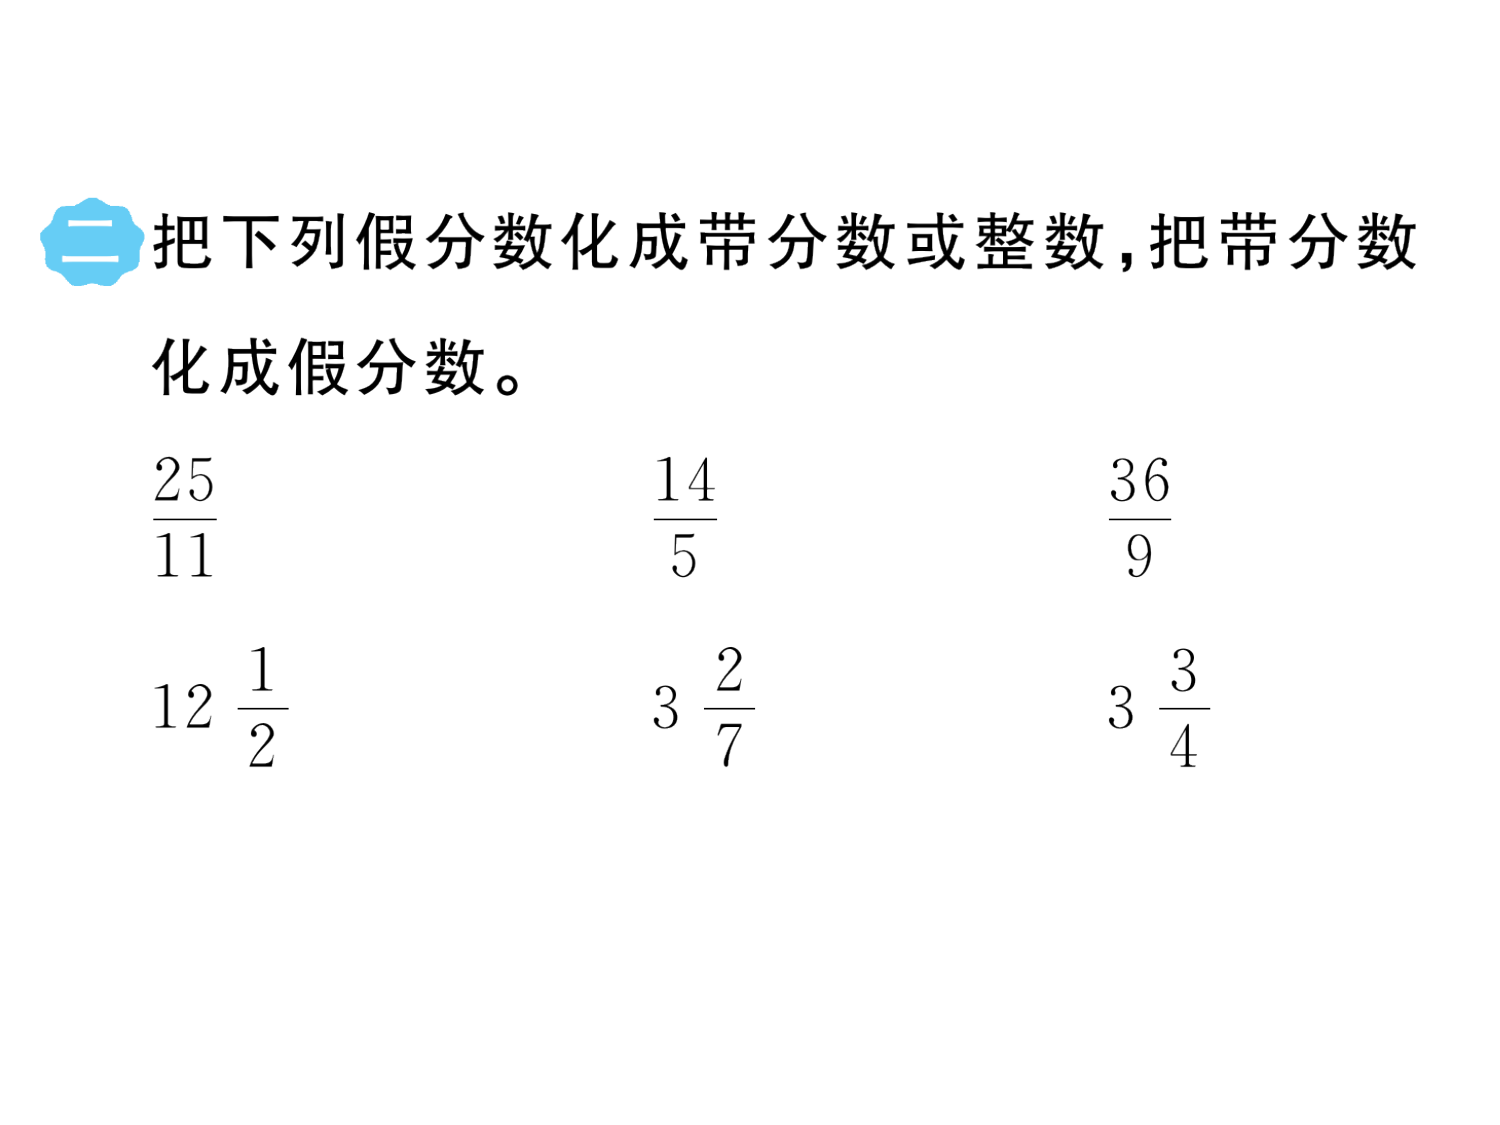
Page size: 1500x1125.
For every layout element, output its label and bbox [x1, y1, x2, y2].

picture [35, 177, 1453, 792]
